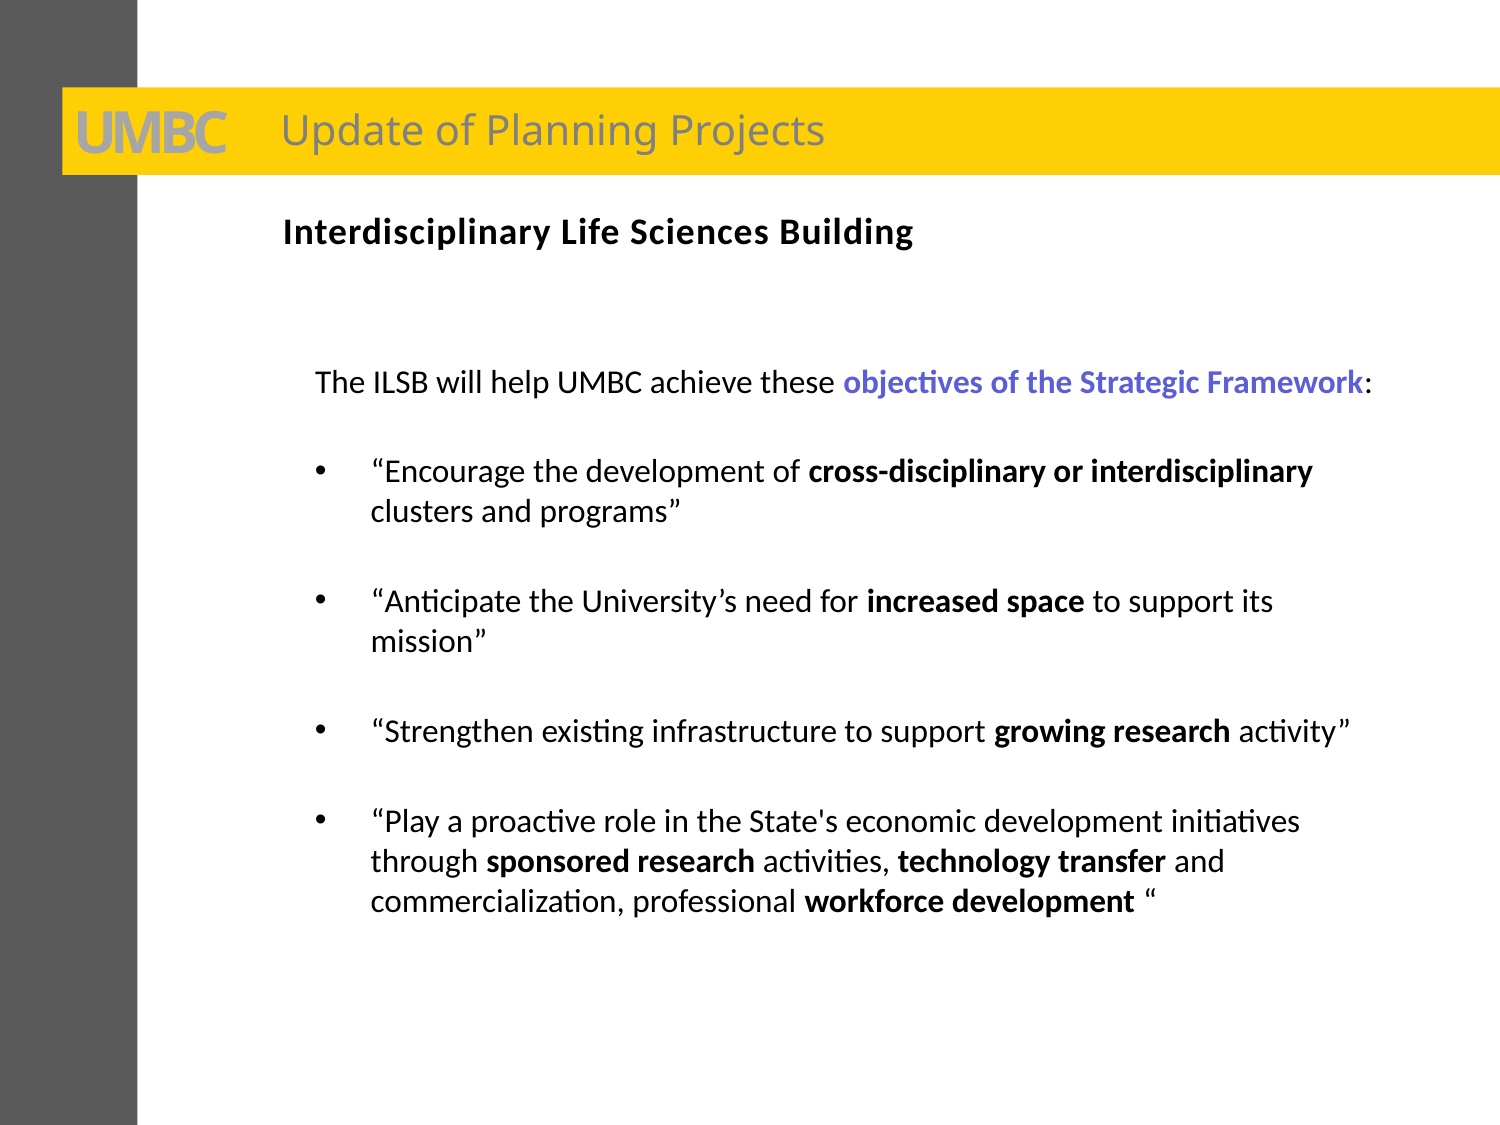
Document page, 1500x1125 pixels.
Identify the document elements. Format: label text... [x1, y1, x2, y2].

text_box Interdisciplinary Life Sciences Building [268, 199, 950, 260]
text_box Update of Planning Projects [265, 96, 1454, 162]
text_box UMBC [58, 87, 275, 173]
text_box The ILSB will help UMBC achieve these objectives of the Strategic Framework: “Encourage the development of cross-disciplinary or interdisciplinary clusters and programs” “Anticipate the University’s need for increased space to support its mission” “Strengthen existing infrastructure to support growing research activity” “Play a proactive role in the State's economic development initiatives through sponsored research activities, technology transfer and commercialization, professional workforce development “ [299, 312, 1413, 927]
